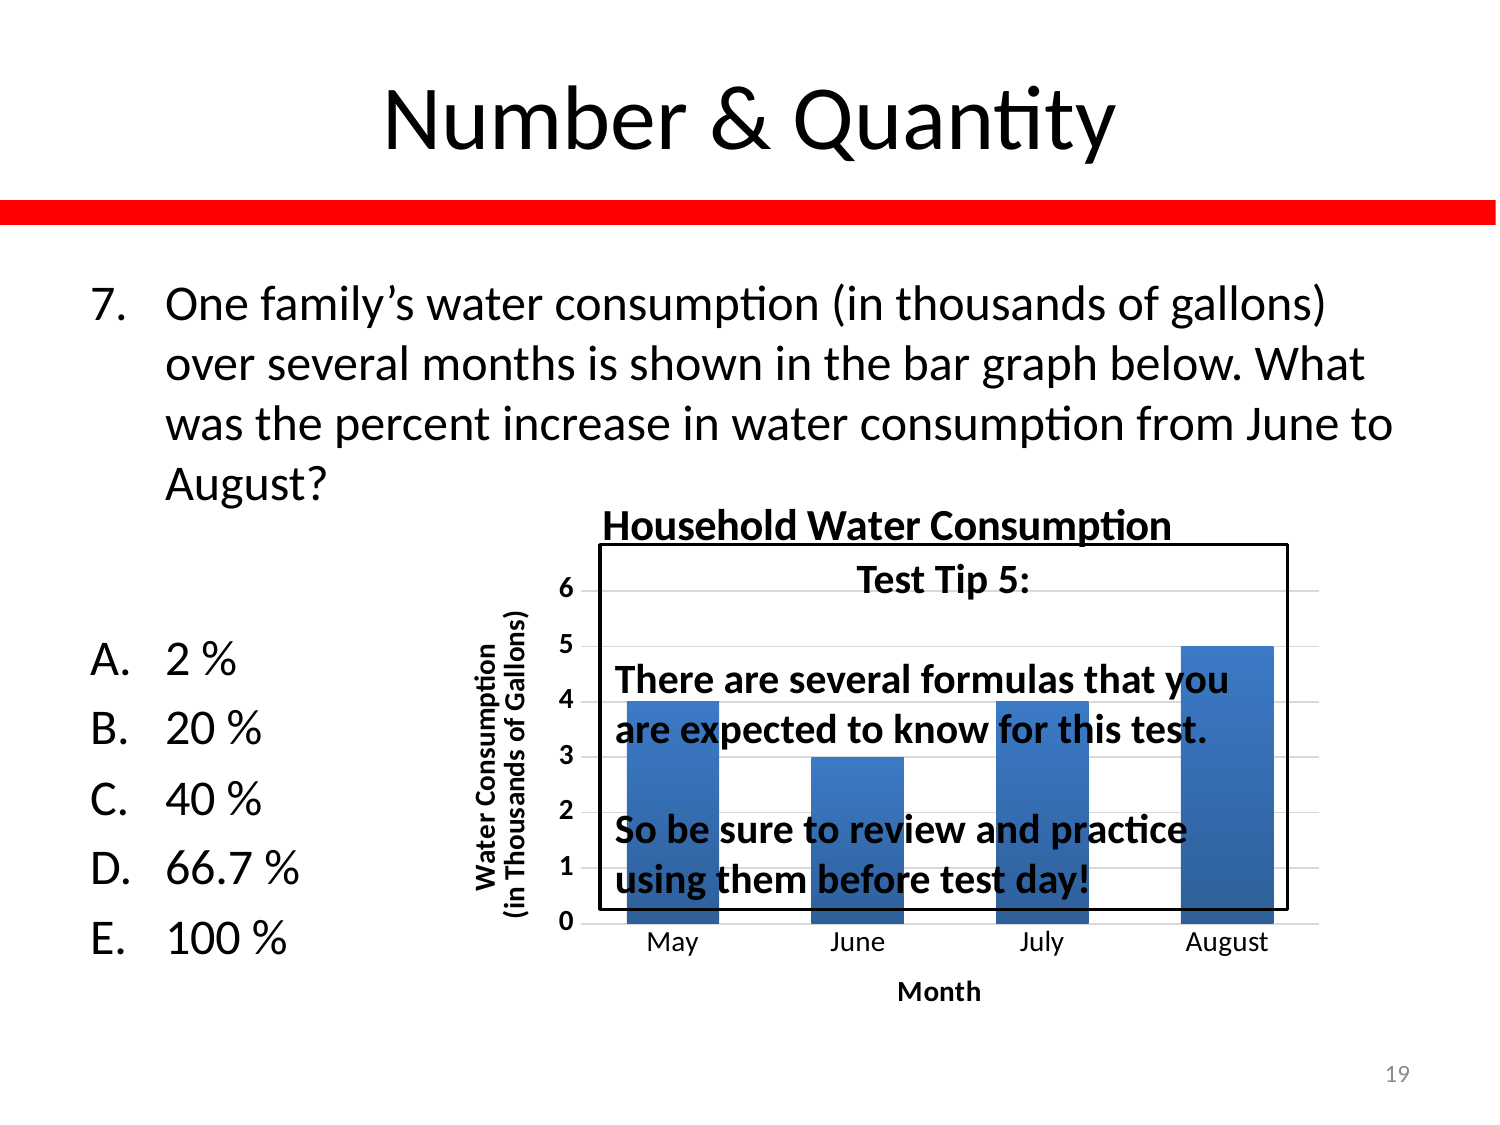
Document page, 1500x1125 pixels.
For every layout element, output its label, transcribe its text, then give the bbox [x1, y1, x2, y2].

chart [437, 474, 1338, 1043]
slide_number 19 [1074, 1042, 1425, 1103]
title Number & Quantity [68, 37, 1432, 188]
list One family’s water consumption (in thousands of gallons) over several months is shown in the bar graph below. What was the percent increase in water consumption from June to August? 2 % 20 % 40 % 66.7 % 100 % [75, 262, 1425, 1025]
text_box [0, 198, 1498, 227]
